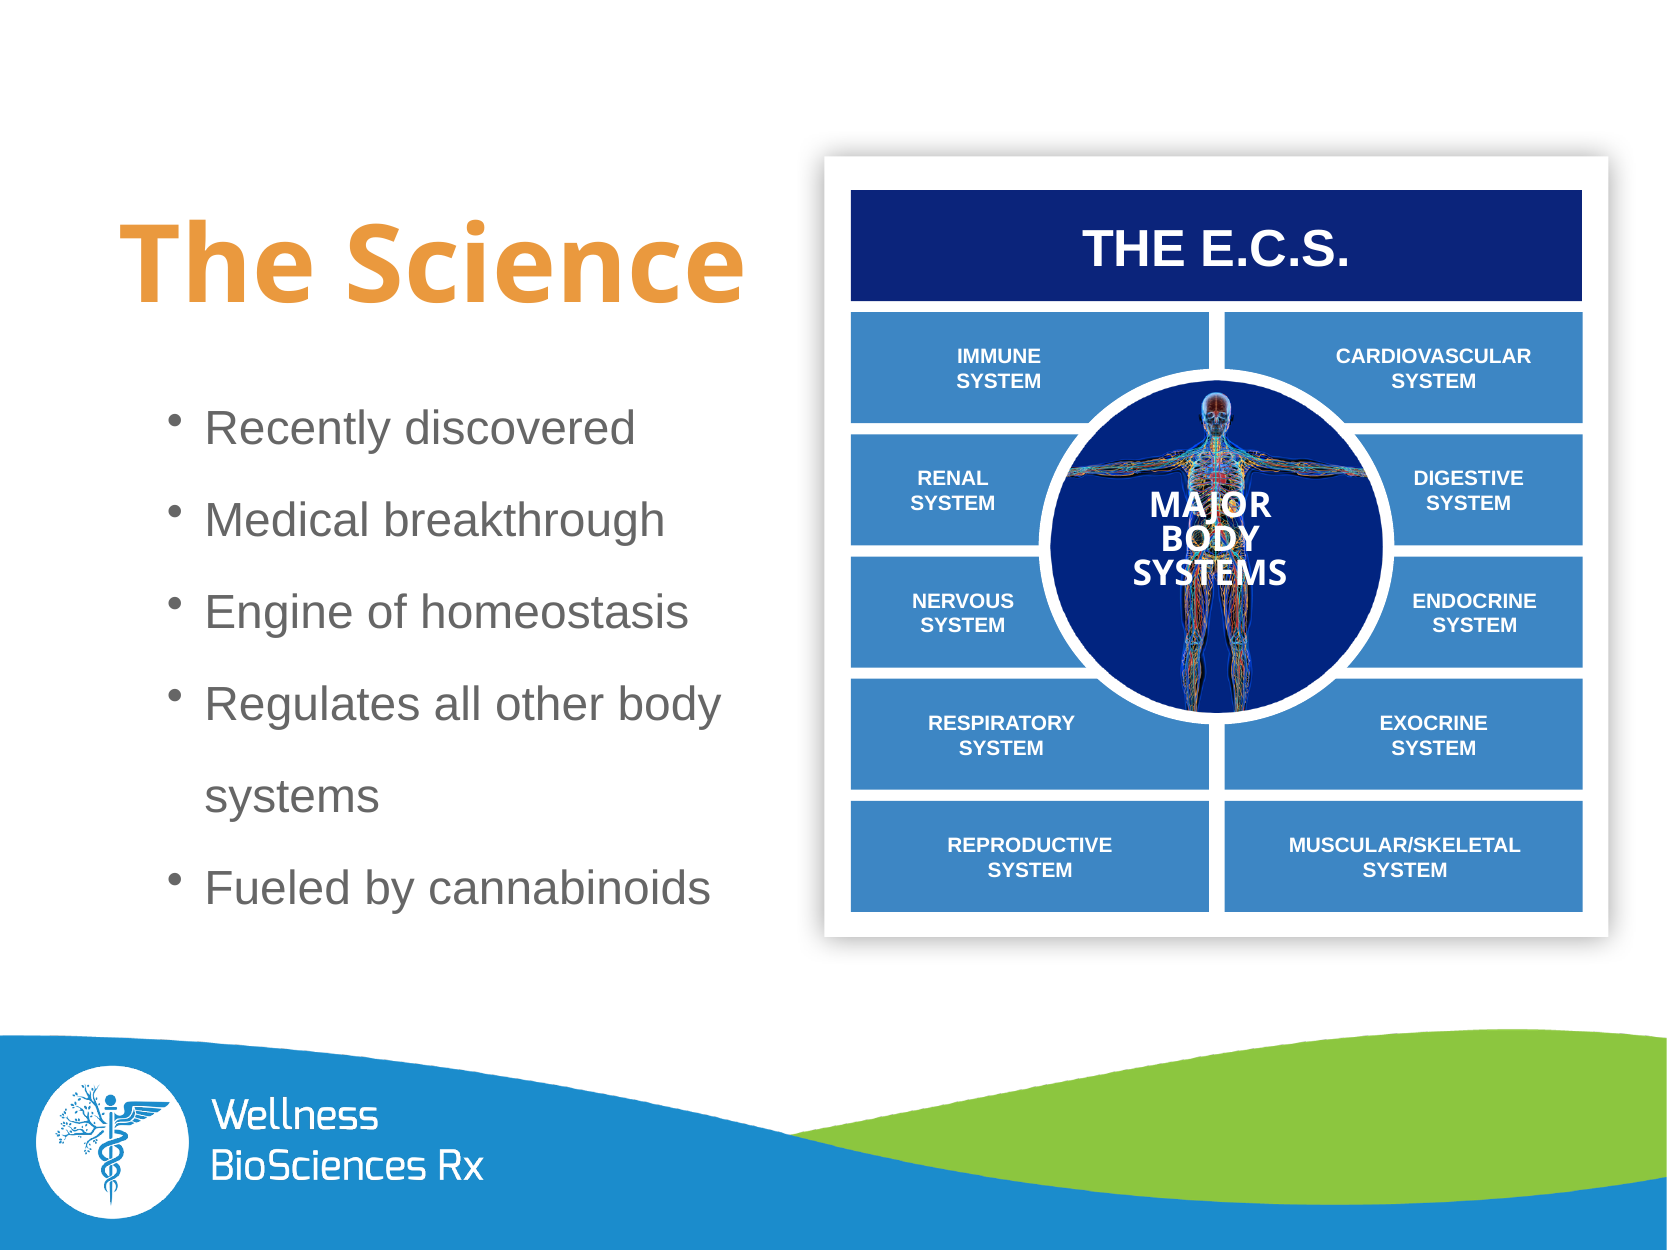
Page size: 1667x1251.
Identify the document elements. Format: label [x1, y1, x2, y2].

text_box [824, 155, 1609, 938]
text_box [0, 0, 1667, 1250]
